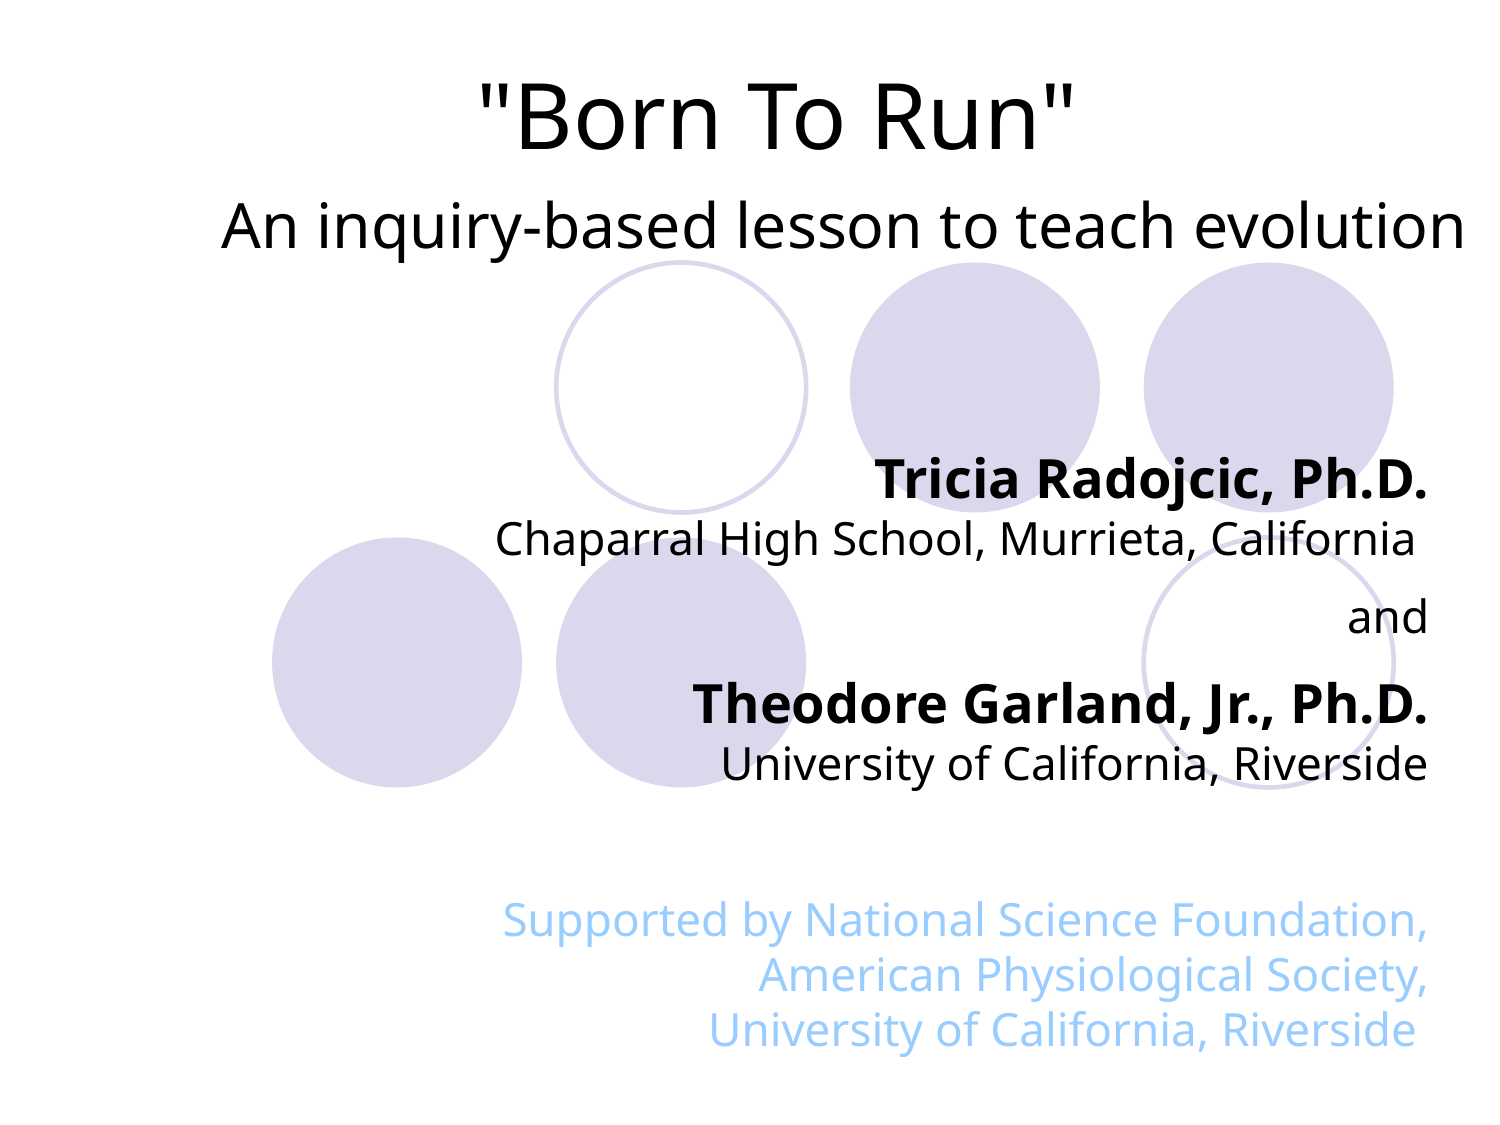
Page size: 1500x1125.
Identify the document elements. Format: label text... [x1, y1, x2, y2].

text_box Tricia Radojcic, Ph.D. Chaparral High School, Murrieta, California and Theodore Garland, Jr., Ph.D. University of California, Riverside Supported by National Science Foundation, American Physiological Society, University of California, Riverside [118, 437, 1444, 1063]
title "Born To Run" [316, 0, 1094, 177]
subtitle An inquiry-based lesson to teach evolution [0, 177, 1500, 846]
